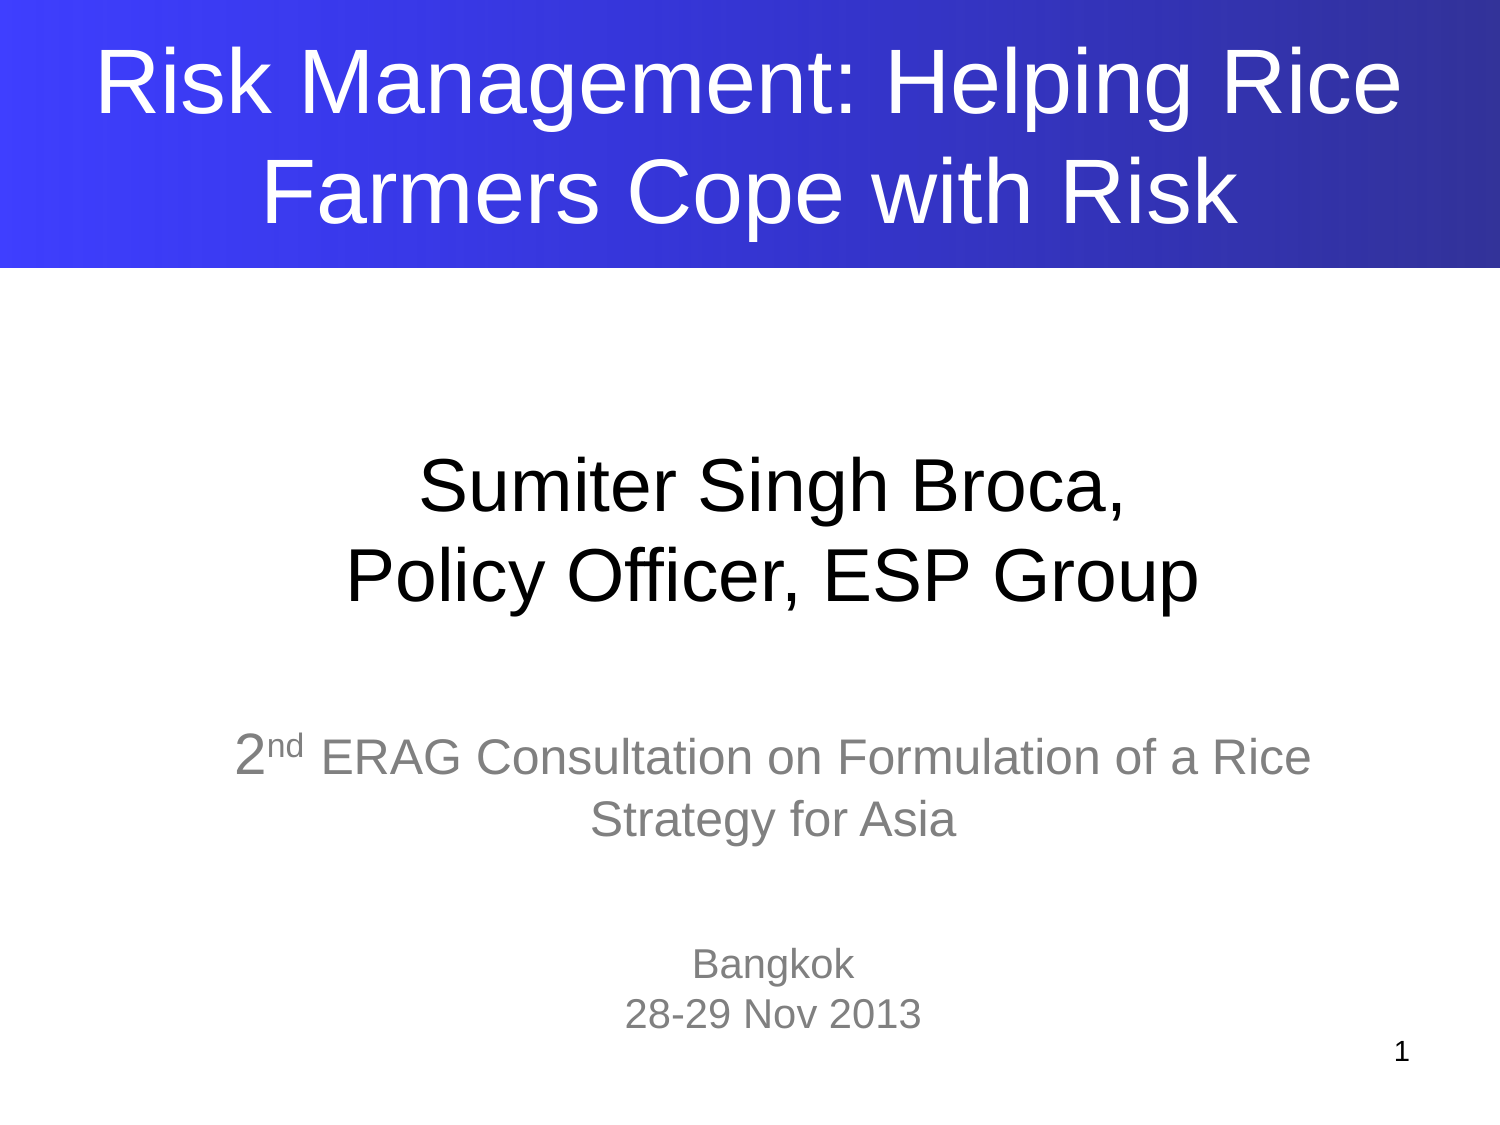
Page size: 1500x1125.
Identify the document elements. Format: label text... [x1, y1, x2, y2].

title Sumiter Singh Broca, Policy Officer, ESP Group 2nd ERAG Consultation on Formulation of a Rice Strategy for Asia Bangkok 28-29 Nov 2013 [135, 349, 1411, 1024]
slide_number 1 [1074, 1024, 1426, 1103]
text_box Risk Management: Helping Rice Farmers Cope with Risk [0, 0, 1500, 268]
